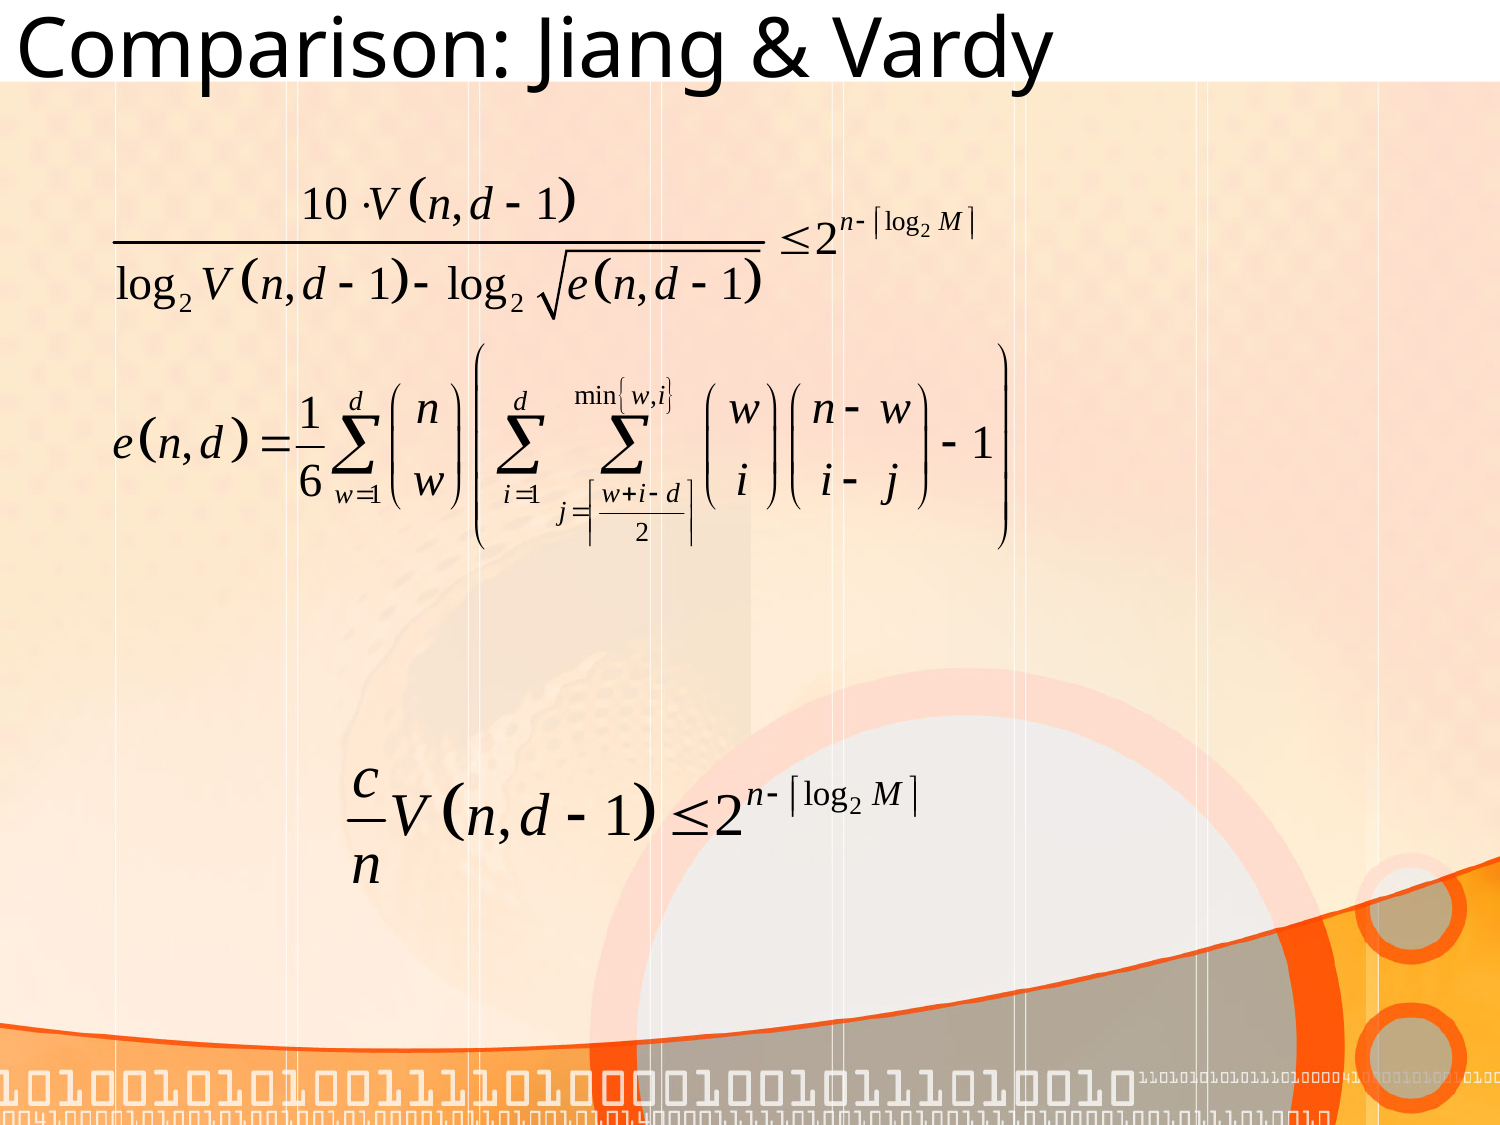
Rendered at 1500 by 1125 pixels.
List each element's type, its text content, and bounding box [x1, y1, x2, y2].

title Comparison: Jiang & Vardy [0, 0, 1500, 101]
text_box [103, 167, 1027, 563]
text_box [335, 732, 936, 903]
picture [0, 101, 1500, 1125]
